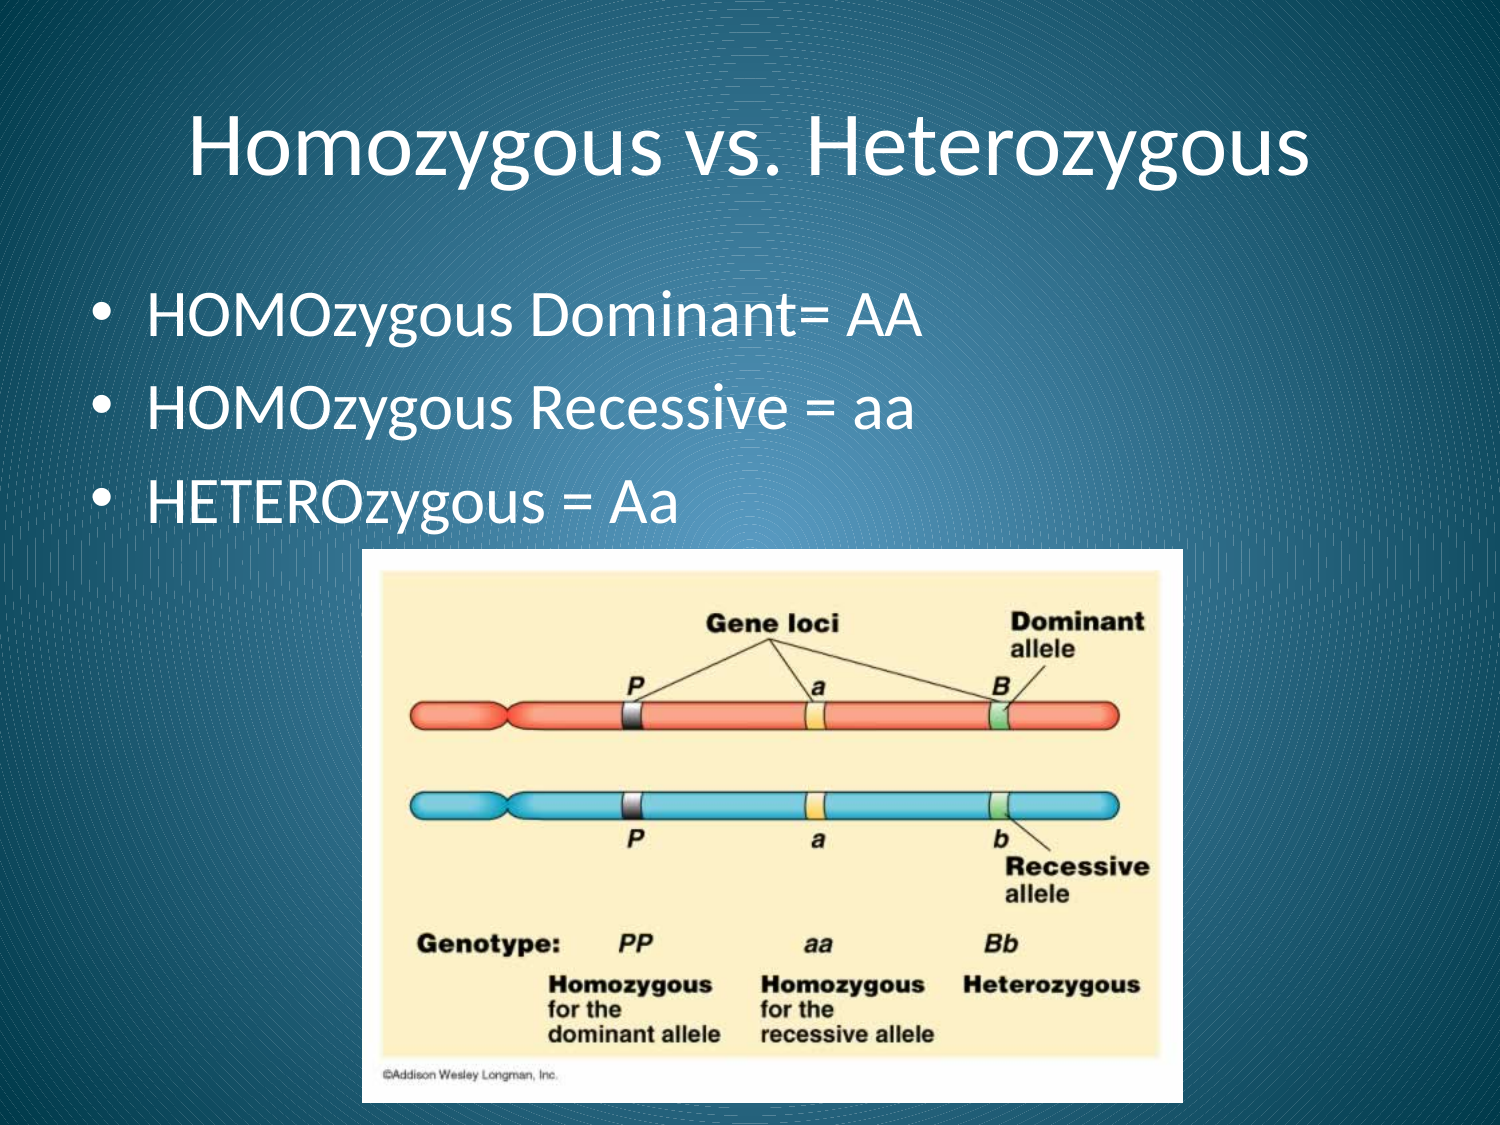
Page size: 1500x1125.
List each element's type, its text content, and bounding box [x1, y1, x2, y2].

title Homozygous vs. Heterozygous [75, 45, 1425, 233]
list HOMOzygous Dominant= AA HOMOzygous Recessive = aa HETEROzygous = Aa [75, 262, 1425, 1005]
picture [362, 549, 1184, 1103]
